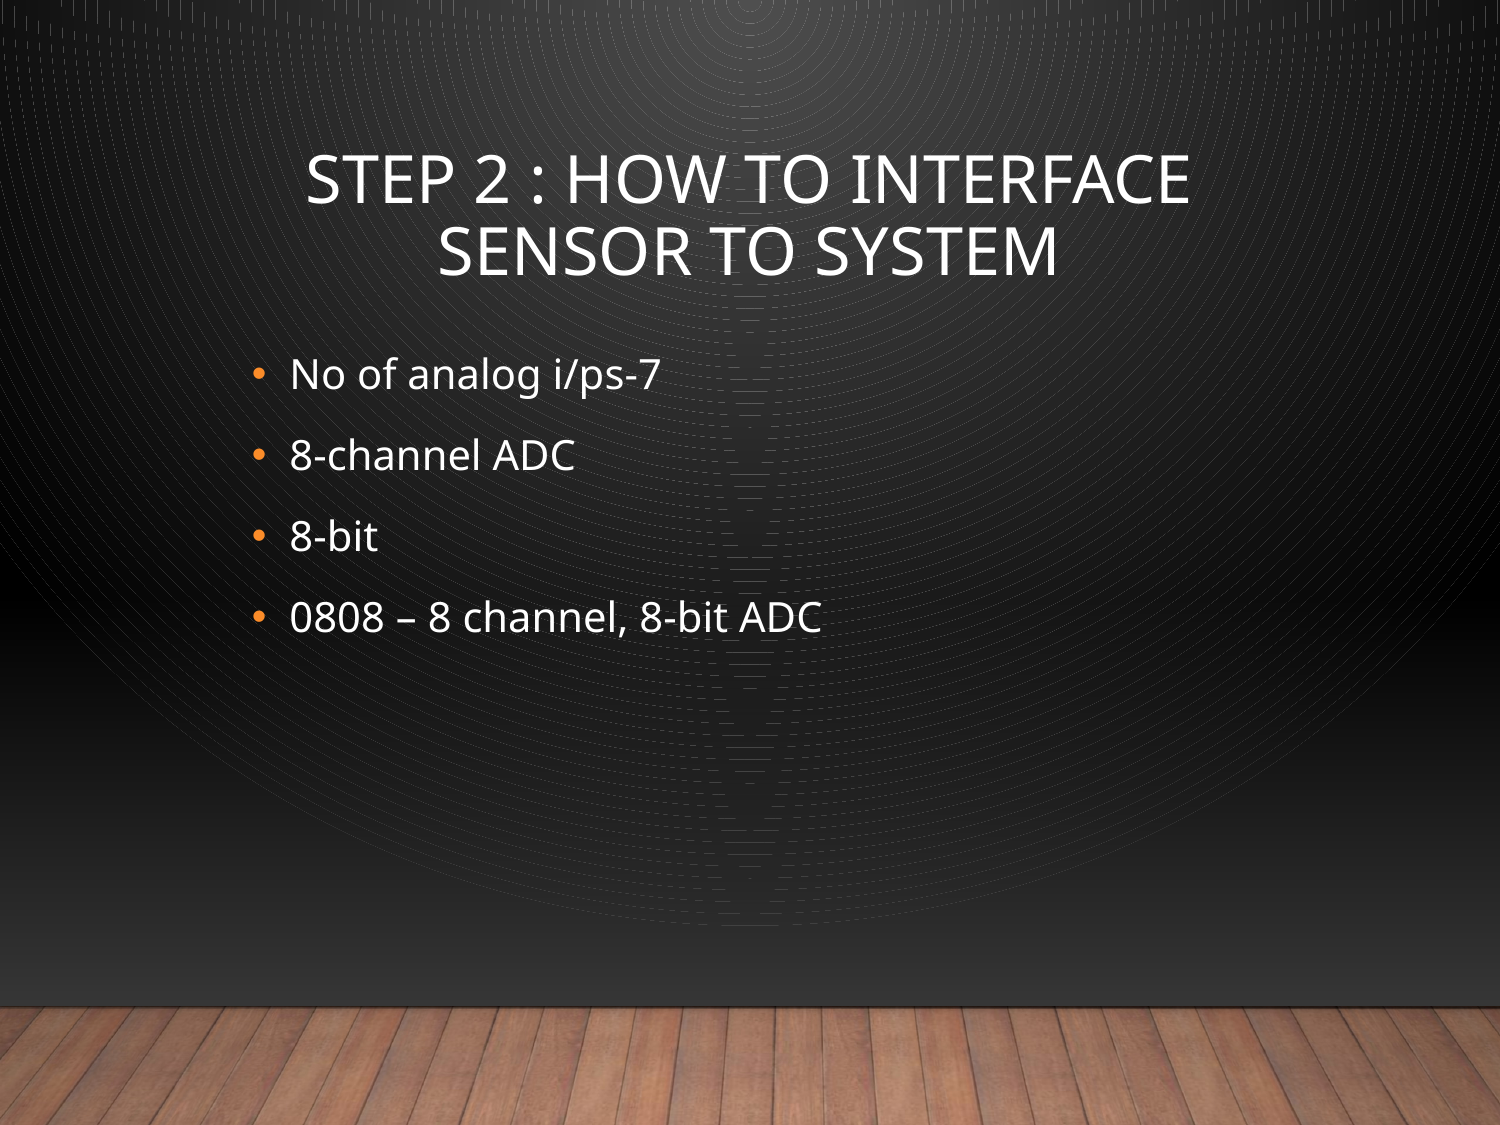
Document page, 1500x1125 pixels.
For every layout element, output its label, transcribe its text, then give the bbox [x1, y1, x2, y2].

picture [0, 1006, 1500, 1125]
list No of analog i/ps-7 8-channel ADC 8-bit 0808 – 8 channel, 8-bit ADC [236, 330, 1263, 897]
title Step 2 : How to interface Sensor to system [236, 131, 1263, 305]
